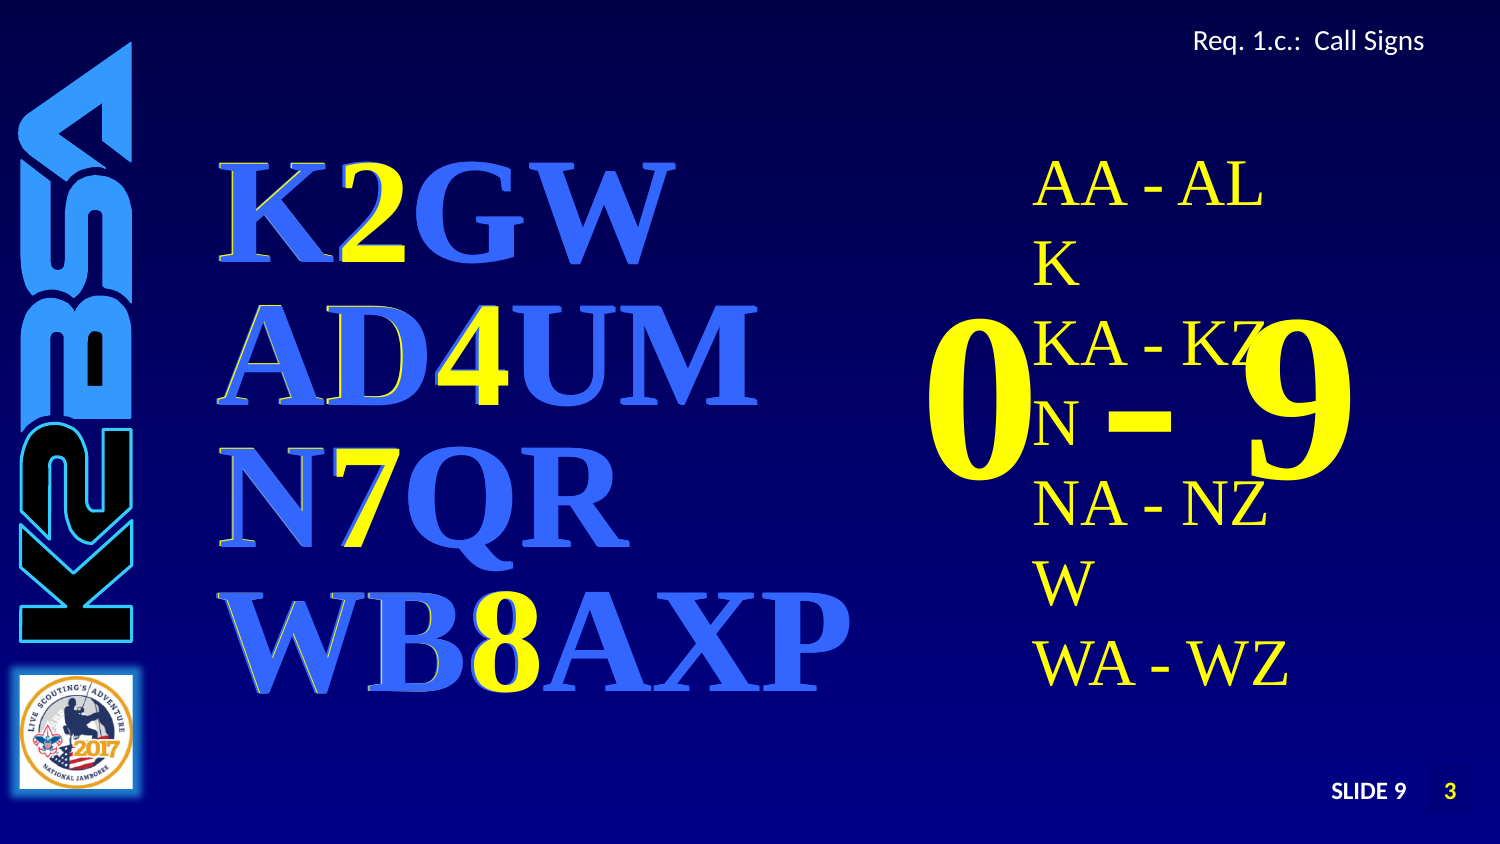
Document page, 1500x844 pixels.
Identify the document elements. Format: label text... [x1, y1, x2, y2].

slide_number SLIDE 9 [1106, 760, 1420, 818]
title Req. 1.c.: Call Signs [608, 20, 1426, 57]
text_box 0 - 9 [899, 231, 1381, 535]
text_box 3 [1428, 766, 1472, 812]
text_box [200, 104, 871, 731]
picture [19, 675, 133, 789]
text_box AA - AL K KA - KZ N NA - NZ W WA - WZ [1017, 131, 1391, 707]
